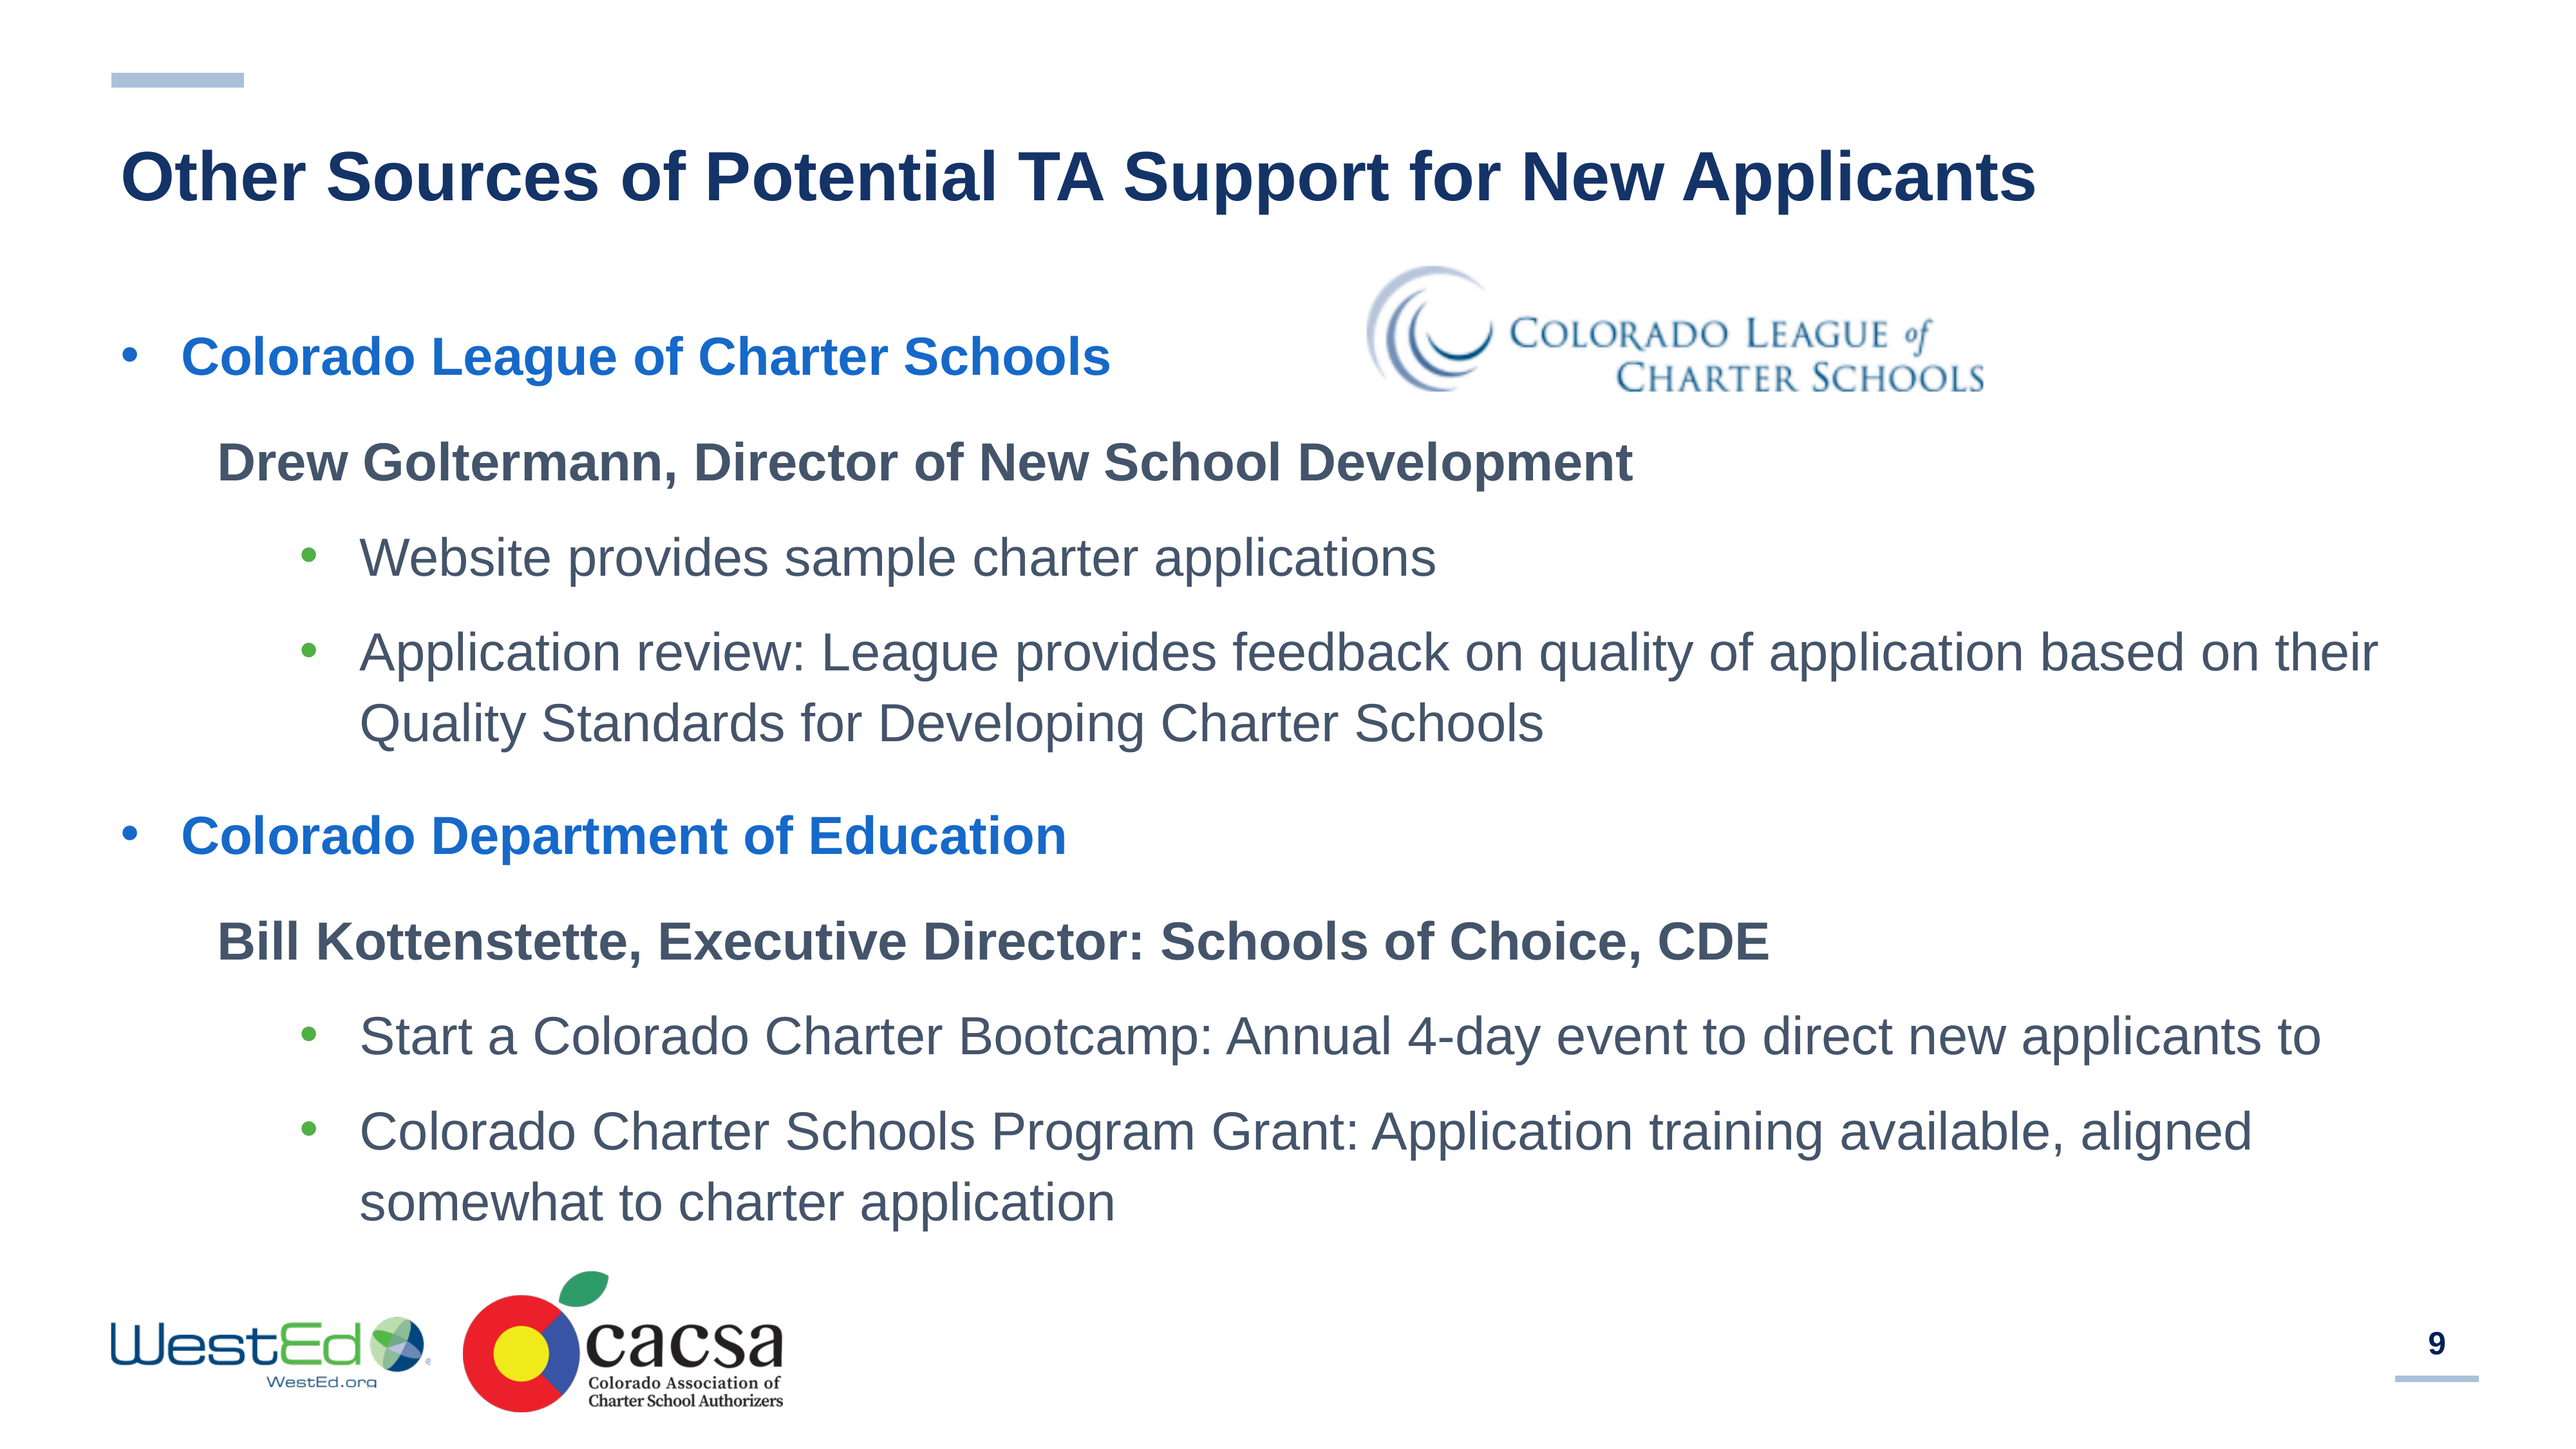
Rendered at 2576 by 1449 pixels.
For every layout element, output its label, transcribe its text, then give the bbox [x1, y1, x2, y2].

picture [1333, 263, 1997, 433]
list Colorado League of Charter Schools Drew Goltermann, Director of New School Development Website provides sample charter applications Application review: League provides feedback on quality of application based on their Quality Standards for Developing Charter Schools Colorado Department of Education Bill Kottenstette, Executive Director: Schools of Choice, CDE Start a Colorado Charter Bootcamp: Annual 4-day event to direct new applicants to Colorado Charter Schools Program Grant: Application training available, aligned somewhat to charter application [111, 308, 2468, 1214]
picture [463, 1271, 783, 1412]
title Other Sources of Potential TA Support for New Applicants [111, 122, 2468, 289]
